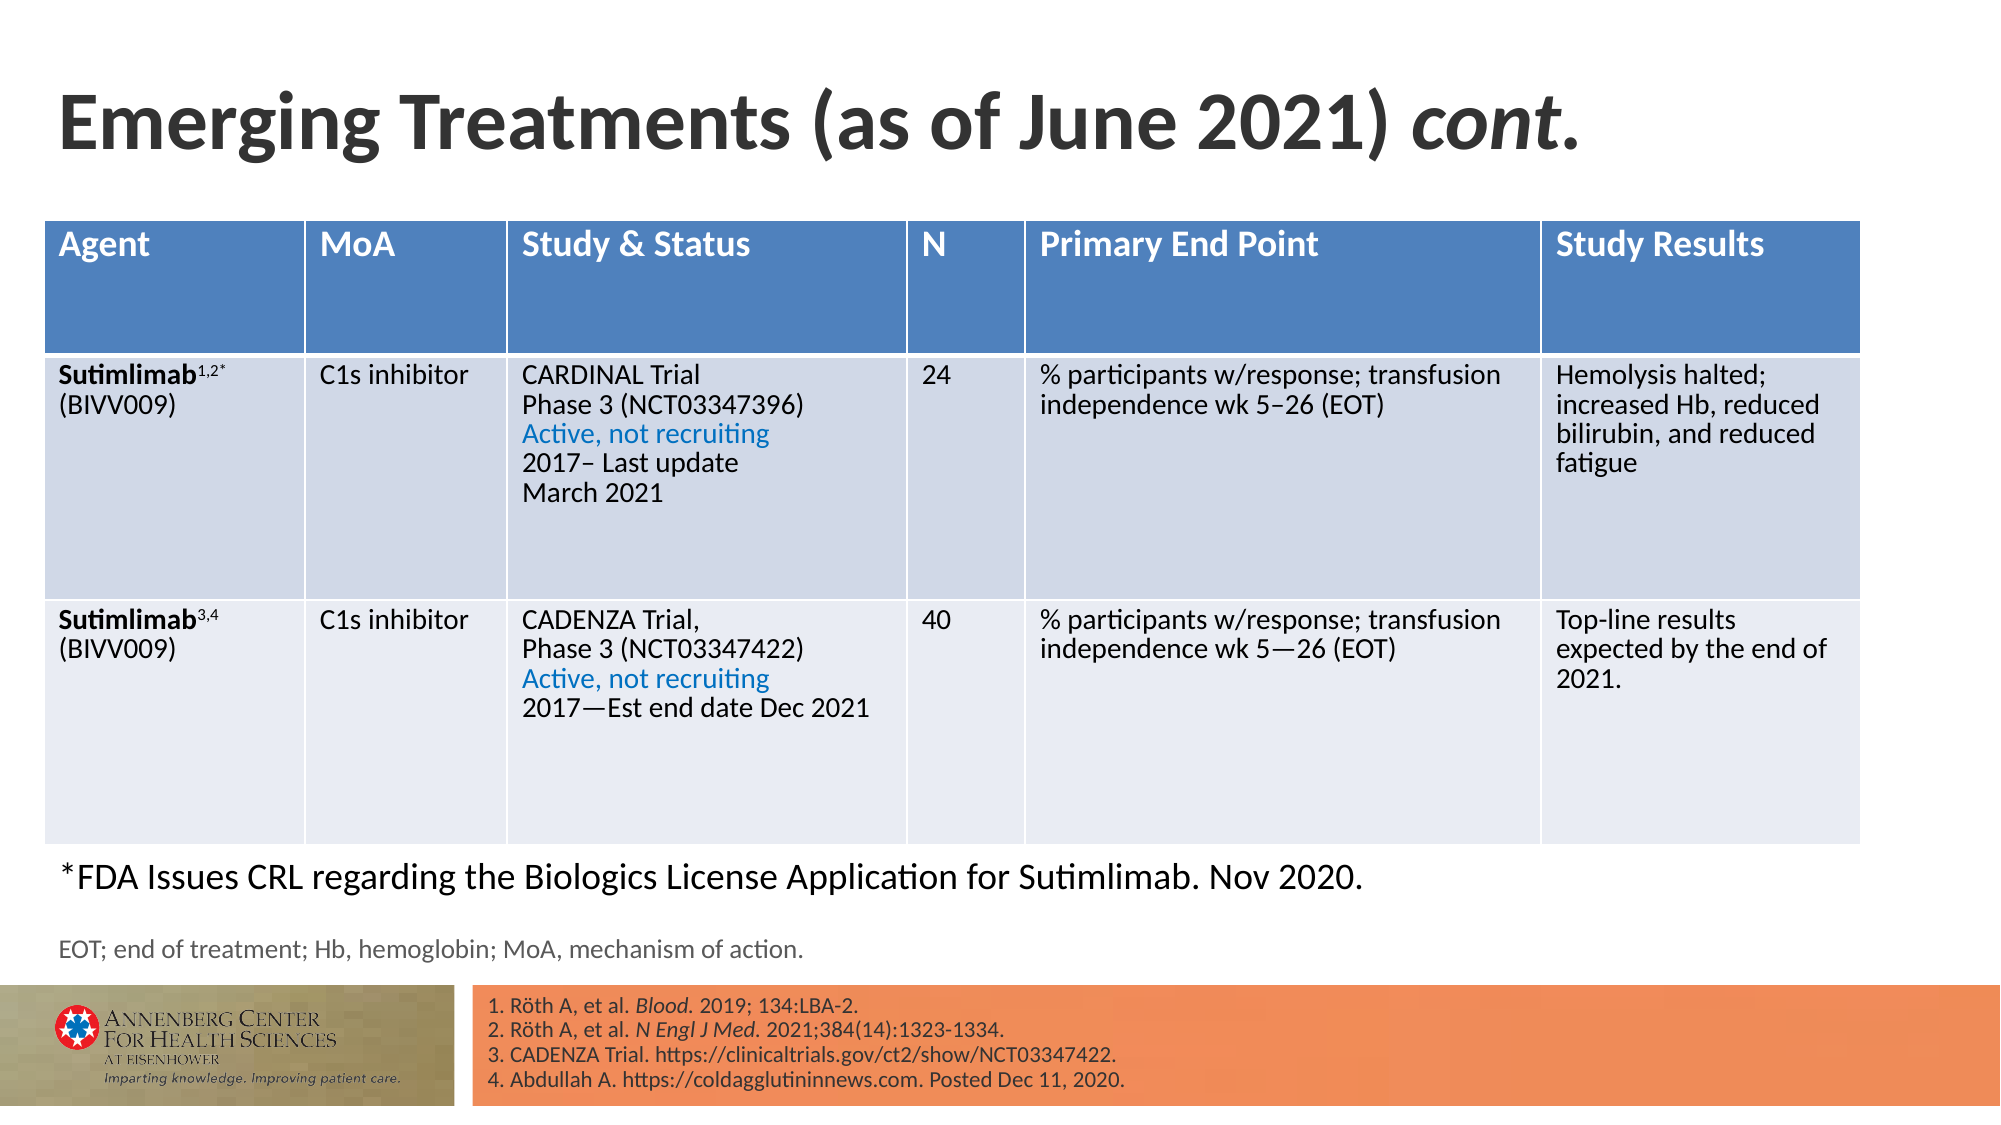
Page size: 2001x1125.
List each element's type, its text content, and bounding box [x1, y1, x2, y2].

title Emerging Treatments (as of June 2021) cont. [43, 28, 1960, 217]
table_header Agent [45, 221, 304, 353]
list 1. Röth A, et al. Blood. 2019; 134:LBA-2. 2. Röth A, et al. N Engl J Med. 2021;384(14):1323-1334. 3. CADENZA Trial. https://clinicaltrials.gov/ct2/show/NCT03347422. 4. Abdullah A. https://coldagglutininnews.com. Posted Dec 11, 2020. [472, 985, 2000, 1106]
table_cell 24 [908, 358, 1024, 599]
table_header Study Results [1542, 221, 1860, 353]
table_header MoA [306, 221, 506, 353]
table_header Study & Status [508, 221, 906, 353]
table_cell Sutimlimab1,2* (BIVV009) [45, 358, 304, 599]
table_cell CARDINAL Trial Phase 3 (NCT03347396) Active, not recruiting 2017– Last update March 2021 [508, 358, 906, 599]
table_header Primary End Point [1026, 221, 1540, 353]
table_cell Sutimlimab3,4 (BIVV009) [45, 601, 304, 844]
table_cell CADENZA Trial, Phase 3 (NCT03347422) Active, not recruiting 2017—Est end date Dec 2021 [508, 601, 906, 844]
table_header N [908, 221, 1024, 353]
table_cell Hemolysis halted; increased Hb, reduced bilirubin, and reduced fatigue [1542, 358, 1860, 599]
table_cell Top-line results expected by the end of 2021. [1542, 601, 1860, 844]
table_cell % participants w/response; transfusion independence wk 5—26 (EOT) [1026, 601, 1540, 844]
table_cell C1s inhibitor [306, 601, 506, 844]
table_cell 40 [908, 601, 1024, 844]
text_box *FDA Issues CRL regarding the Biologics License Application for Sutimlimab. Nov 2020. [43, 845, 1436, 905]
picture [55, 1005, 400, 1086]
table_cell % participants w/response; transfusion independence wk 5–26 (EOT) [1026, 358, 1540, 599]
table_cell C1s inhibitor [306, 358, 506, 599]
list EOT; end of treatment; Hb, hemoglobin; MoA, mechanism of action. [43, 927, 1960, 972]
